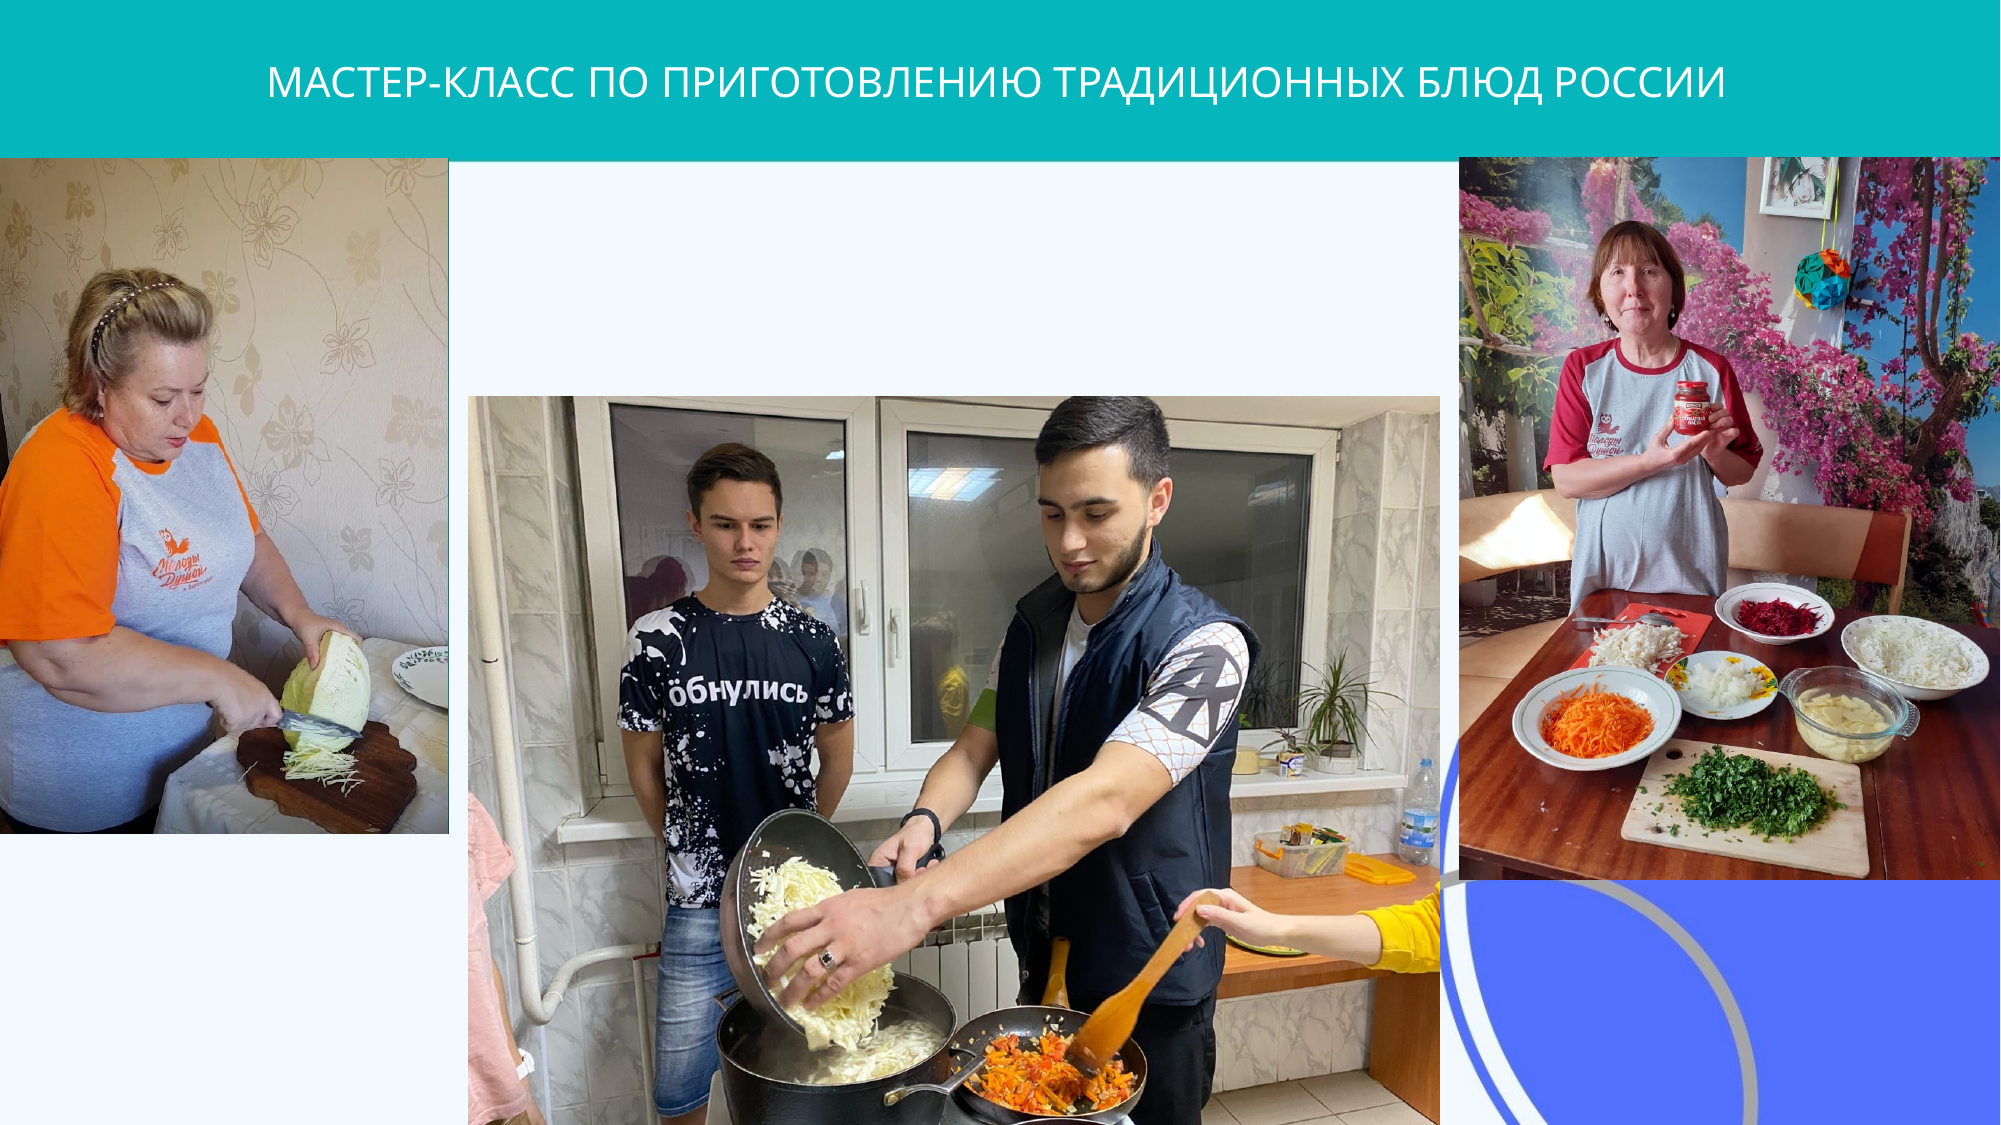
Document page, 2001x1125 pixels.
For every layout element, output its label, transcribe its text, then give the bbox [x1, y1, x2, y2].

text_box МАСТЕР-КЛАСС ПО ПРИГОТОВЛЕНИЮ ТРАДИЦИОННЫХ БЛЮД РОССИИ [251, 48, 1743, 114]
picture [0, 0, 2001, 1125]
